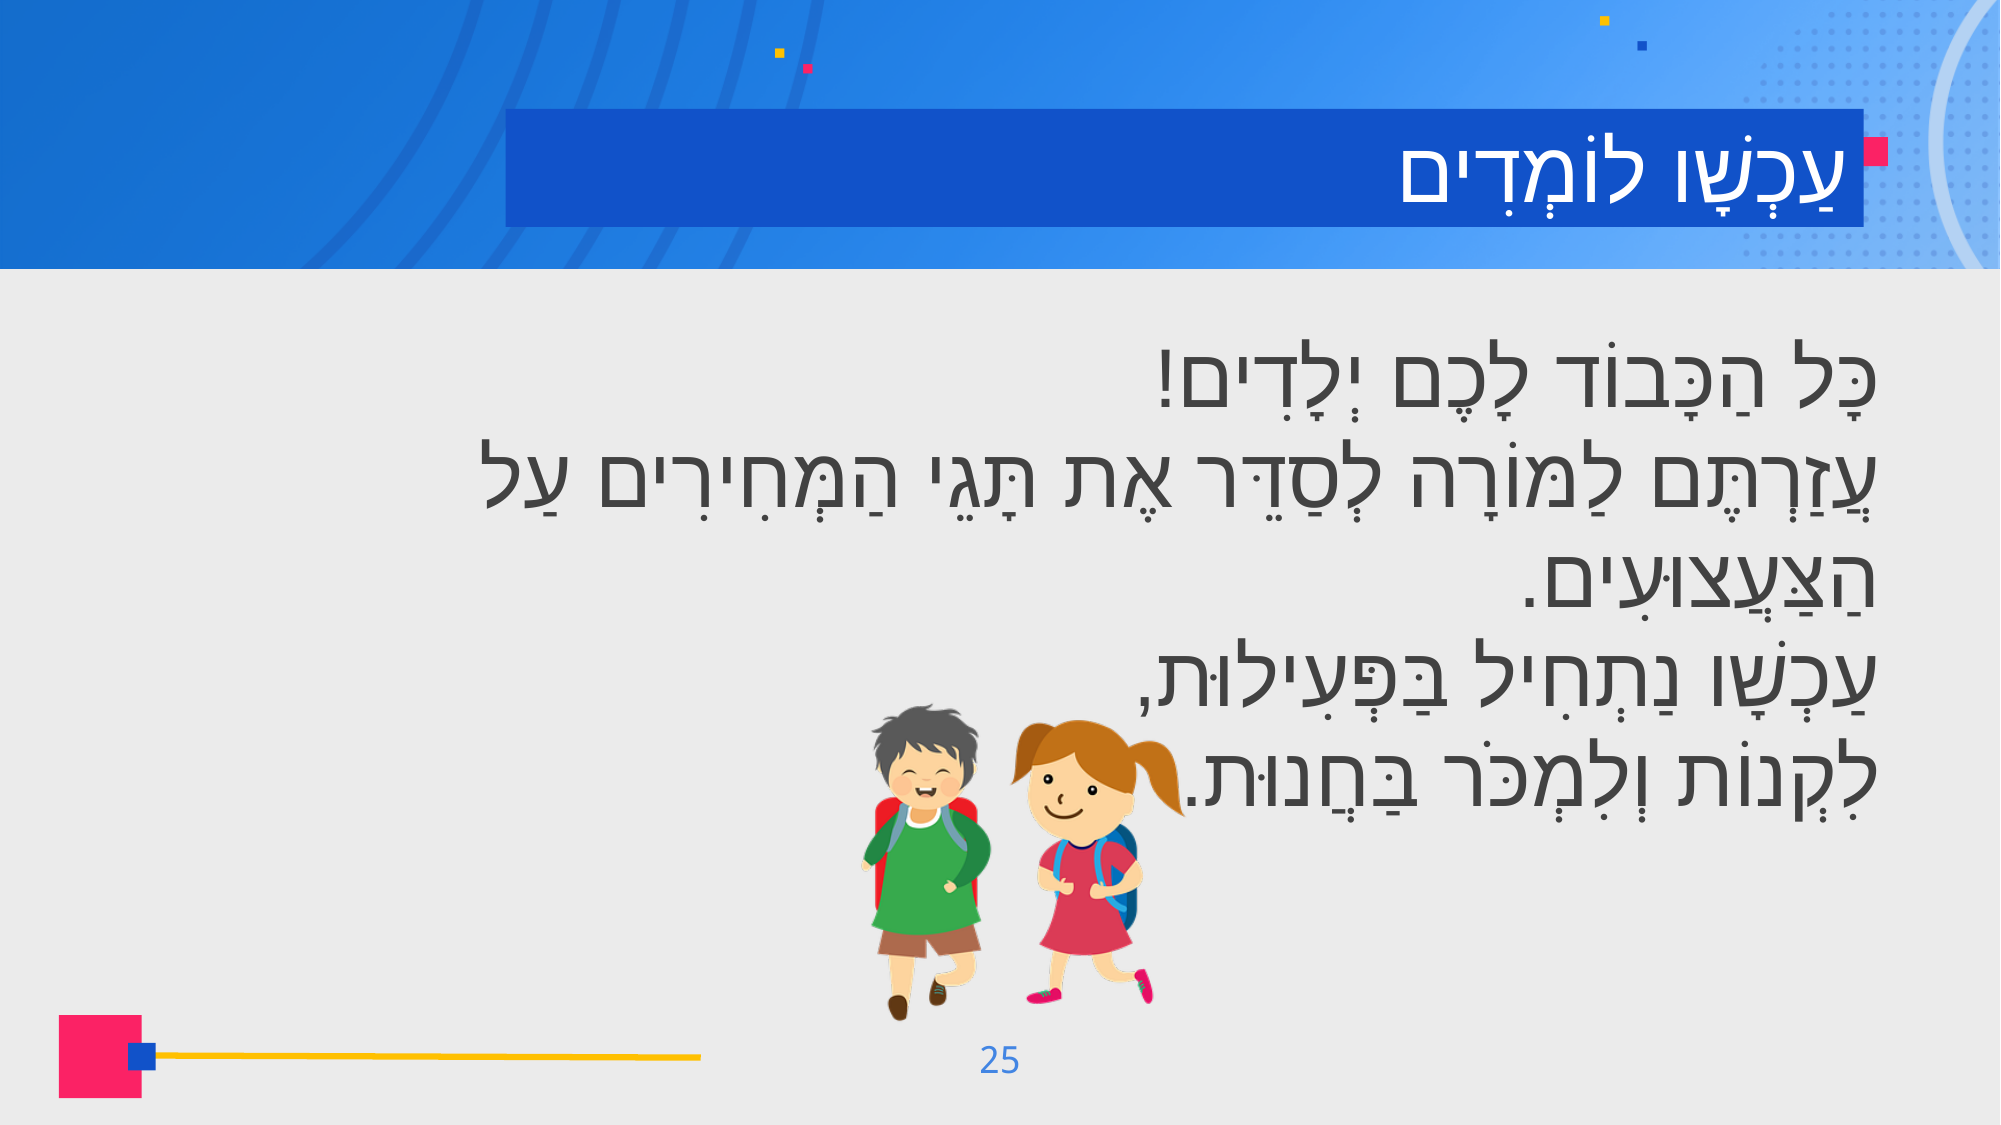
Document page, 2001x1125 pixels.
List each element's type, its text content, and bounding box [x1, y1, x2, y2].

list כָּל הַכָּבוֹד לָכֶם יְלָדִים! עֲזַרְתֶּם לַמּוֹרָה לְסַדֵּר אֶת תָּגֵי הַמְּחִירִים עַל הַצַּעֲצוּעִים. עַכְשָׁו נַתְחִיל בַּפְּעִילוּת, לִקְנוֹת וְלִמְכֹּר בַּחֲנוּת. [109, 316, 1896, 948]
title עַכְשָׁו לוֹמְדִים [505, 108, 1864, 227]
picture [0, 0, 2000, 269]
picture [735, 666, 1312, 1058]
